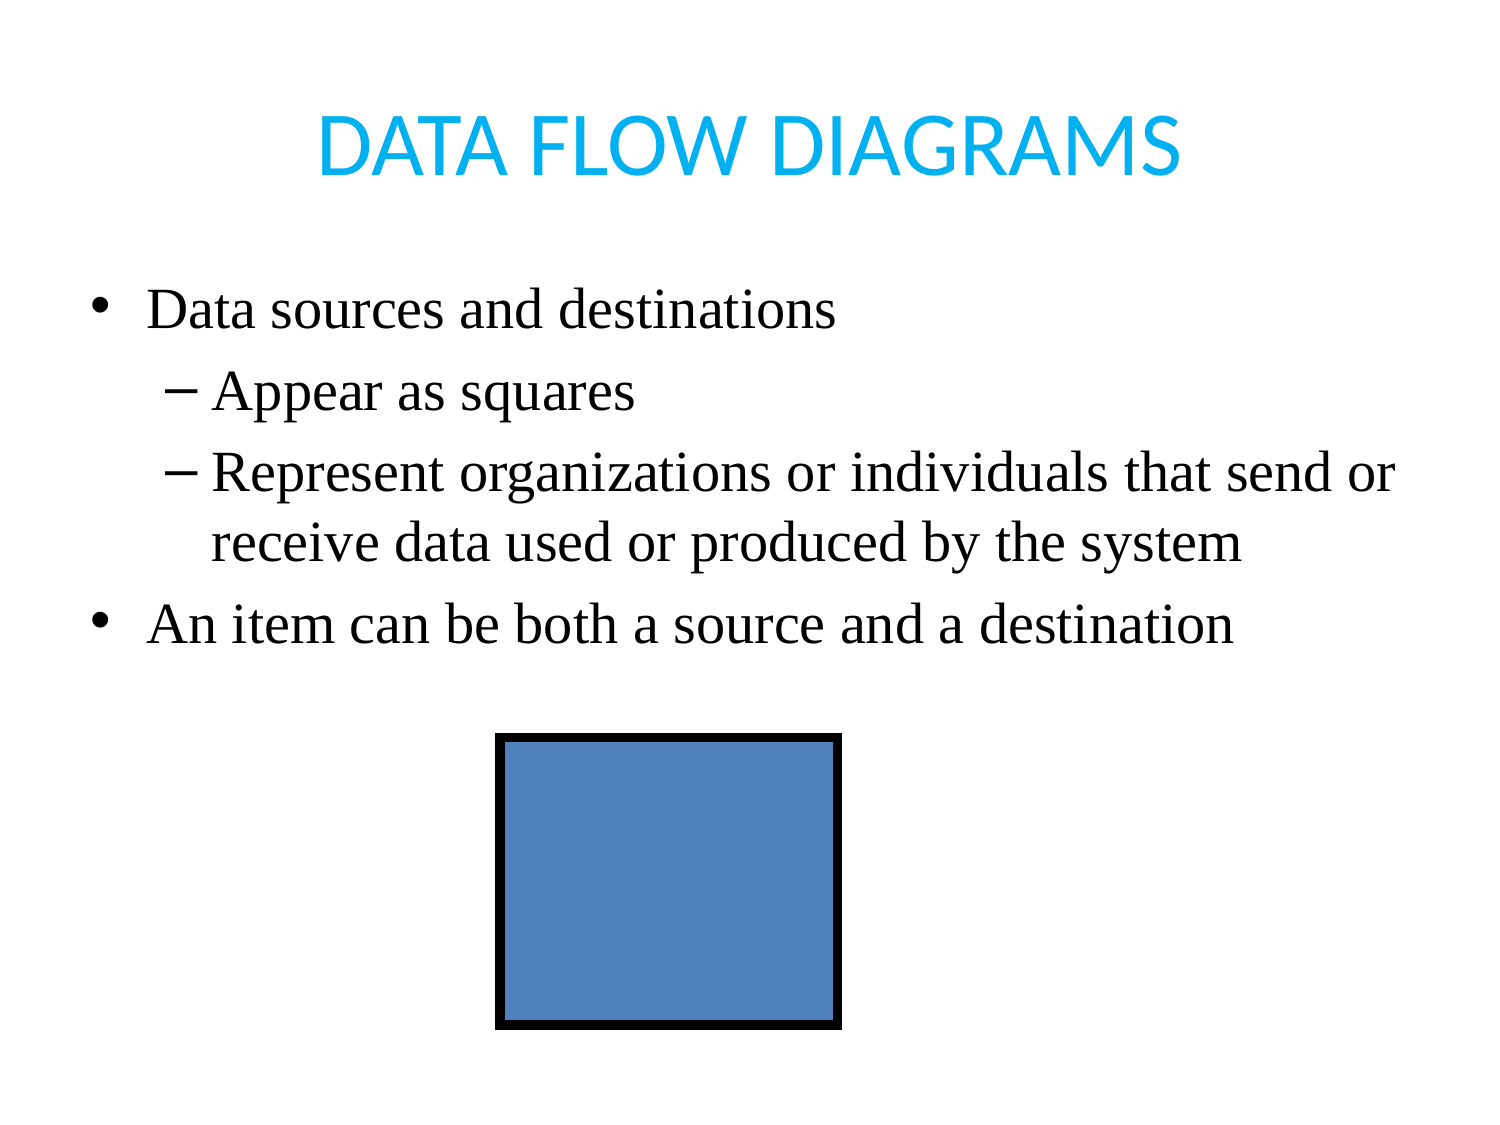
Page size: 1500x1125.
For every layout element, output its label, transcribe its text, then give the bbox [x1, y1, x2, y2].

title DATA FLOW DIAGRAMS [75, 45, 1425, 233]
list Data sources and destinations Appear as squares Represent organizations or individuals that send or receive data used or produced by the system An item can be both a source and a destination [75, 262, 1425, 650]
text_box [500, 737, 838, 1025]
